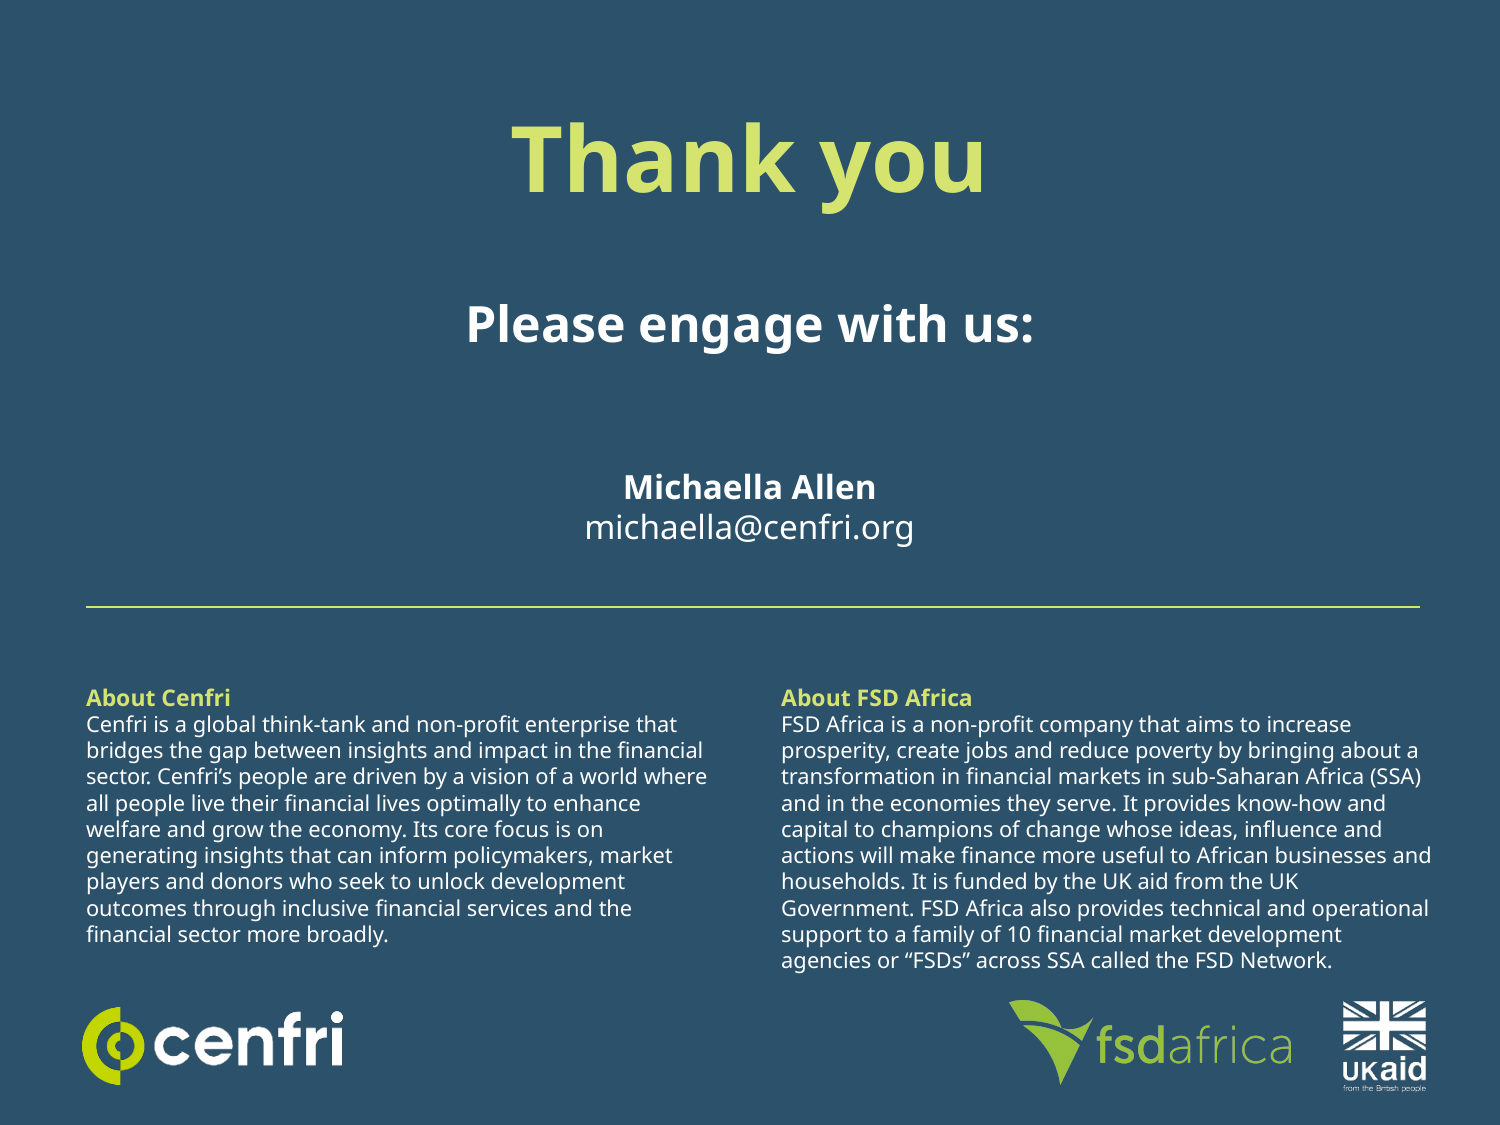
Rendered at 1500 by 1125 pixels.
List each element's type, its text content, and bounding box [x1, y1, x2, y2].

picture [1009, 1000, 1291, 1085]
picture [82, 1007, 343, 1085]
text_box Thank you [0, 101, 1500, 212]
picture [1328, 986, 1441, 1106]
text_box Please engage with us: [0, 292, 1500, 353]
text_box Michaella Allen michaella@cenfri.org [547, 466, 953, 546]
